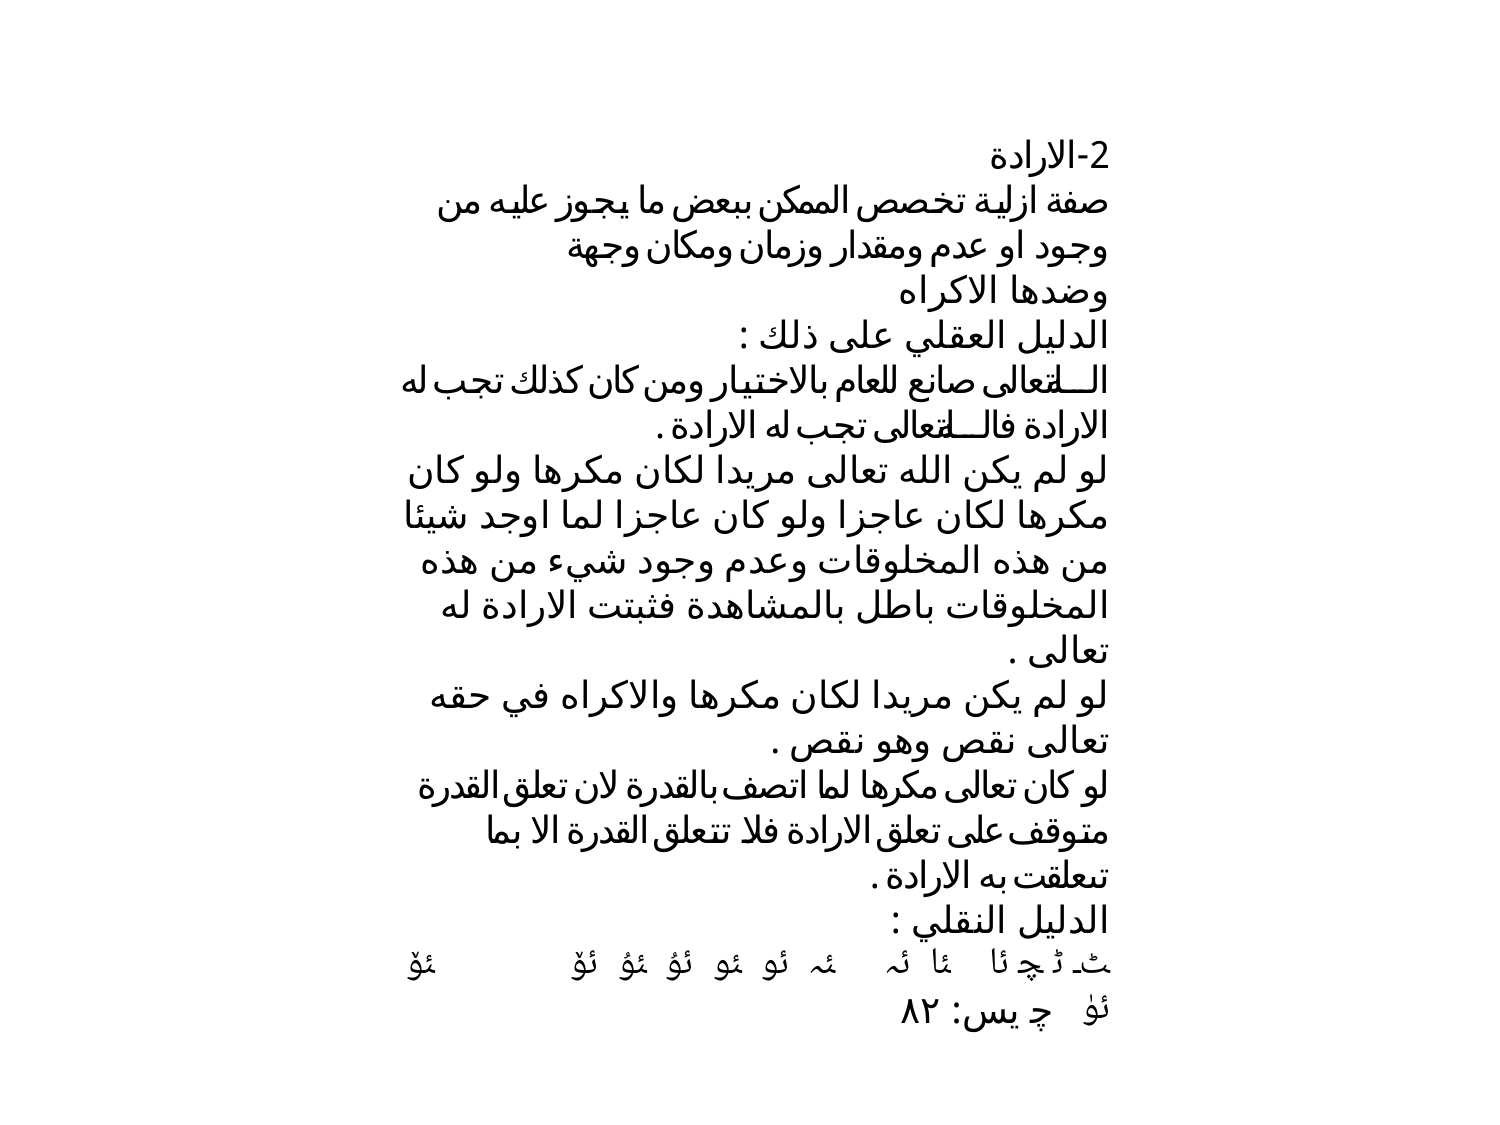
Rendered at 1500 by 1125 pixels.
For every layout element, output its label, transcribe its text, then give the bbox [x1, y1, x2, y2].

text_box 2-الارادة صفة ازلية تخصص الممكن ببعض ما يجوز عليه من وجود او عدم ومقدار وزمان ومكان وجهة وضدها الاكراه الدليل العقلي على ذلك : الله تعالى صانع للعام بالاختيار ومن كان كذلك تجب له الارادة فالله تعالى تجب له الارادة . لو لم يكن الله تعالى مريدا لكان مكرها ولو كان مكرها لكان عاجزا ولو كان عاجزا لما اوجد شيئا من هذه المخلوقات وعدم وجود شيء من هذه المخلوقات باطل بالمشاهدة فثبتت الارادة له تعالى . لو لم يكن مريدا لكان مكرها والاكراه في حقه تعالى نقص وهو نقص . لو كان تعالى مكرها لما اتصف بالقدرة لان تعلق القدرة متوقف على تعلق الارادة فلا تتعلق القدرة الا بما تىعلقت به الارادة . الدليل النقلي : ﭧ ﭨ ﭽ ﯪ ﯫ ﯬ ﯭ ﯮ ﯯ ﯰ ﯱ ﯲ ﯳ ﯴ ﭼ يس: ٨٢ [374, 123, 1125, 1038]
